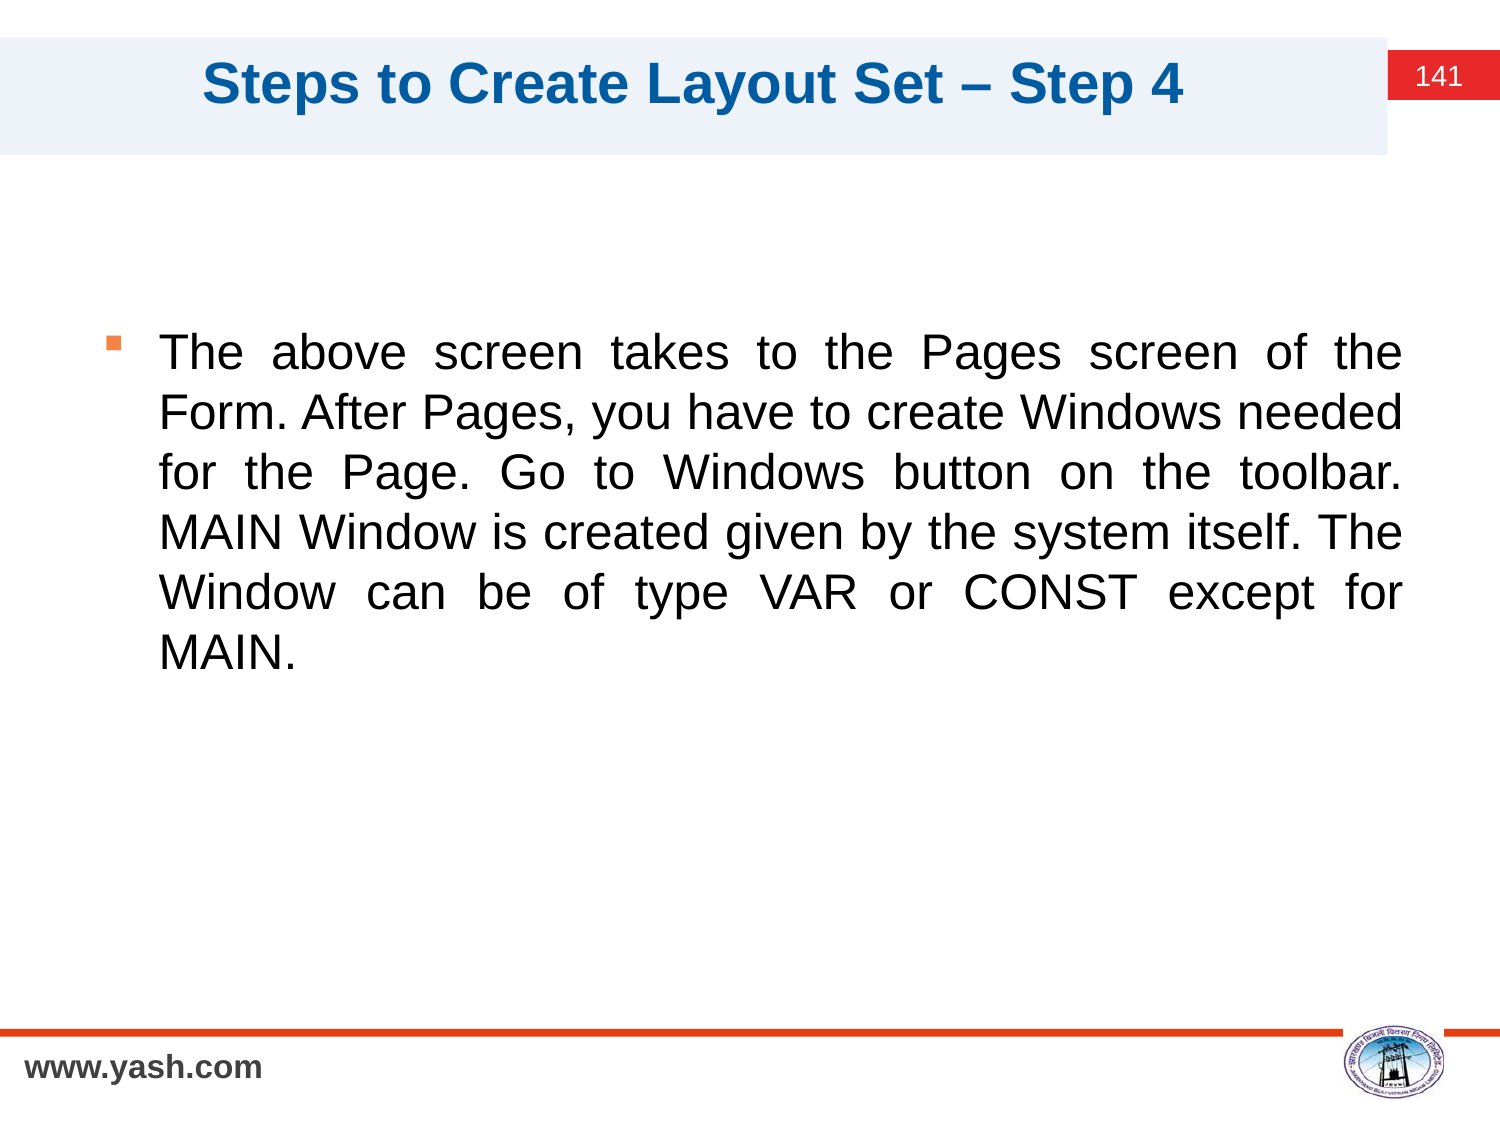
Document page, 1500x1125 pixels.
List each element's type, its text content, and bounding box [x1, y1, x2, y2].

picture [1343, 1024, 1444, 1101]
list The above screen takes to the Pages screen of the Form. After Pages, you have to create Windows needed for the Page. Go to Windows button on the toolbar. MAIN Window is created given by the system itself. The Window can be of type VAR or CONST except for MAIN. [87, 312, 1419, 1025]
title Steps to Create Layout Set – Step 4 [0, 37, 1388, 155]
